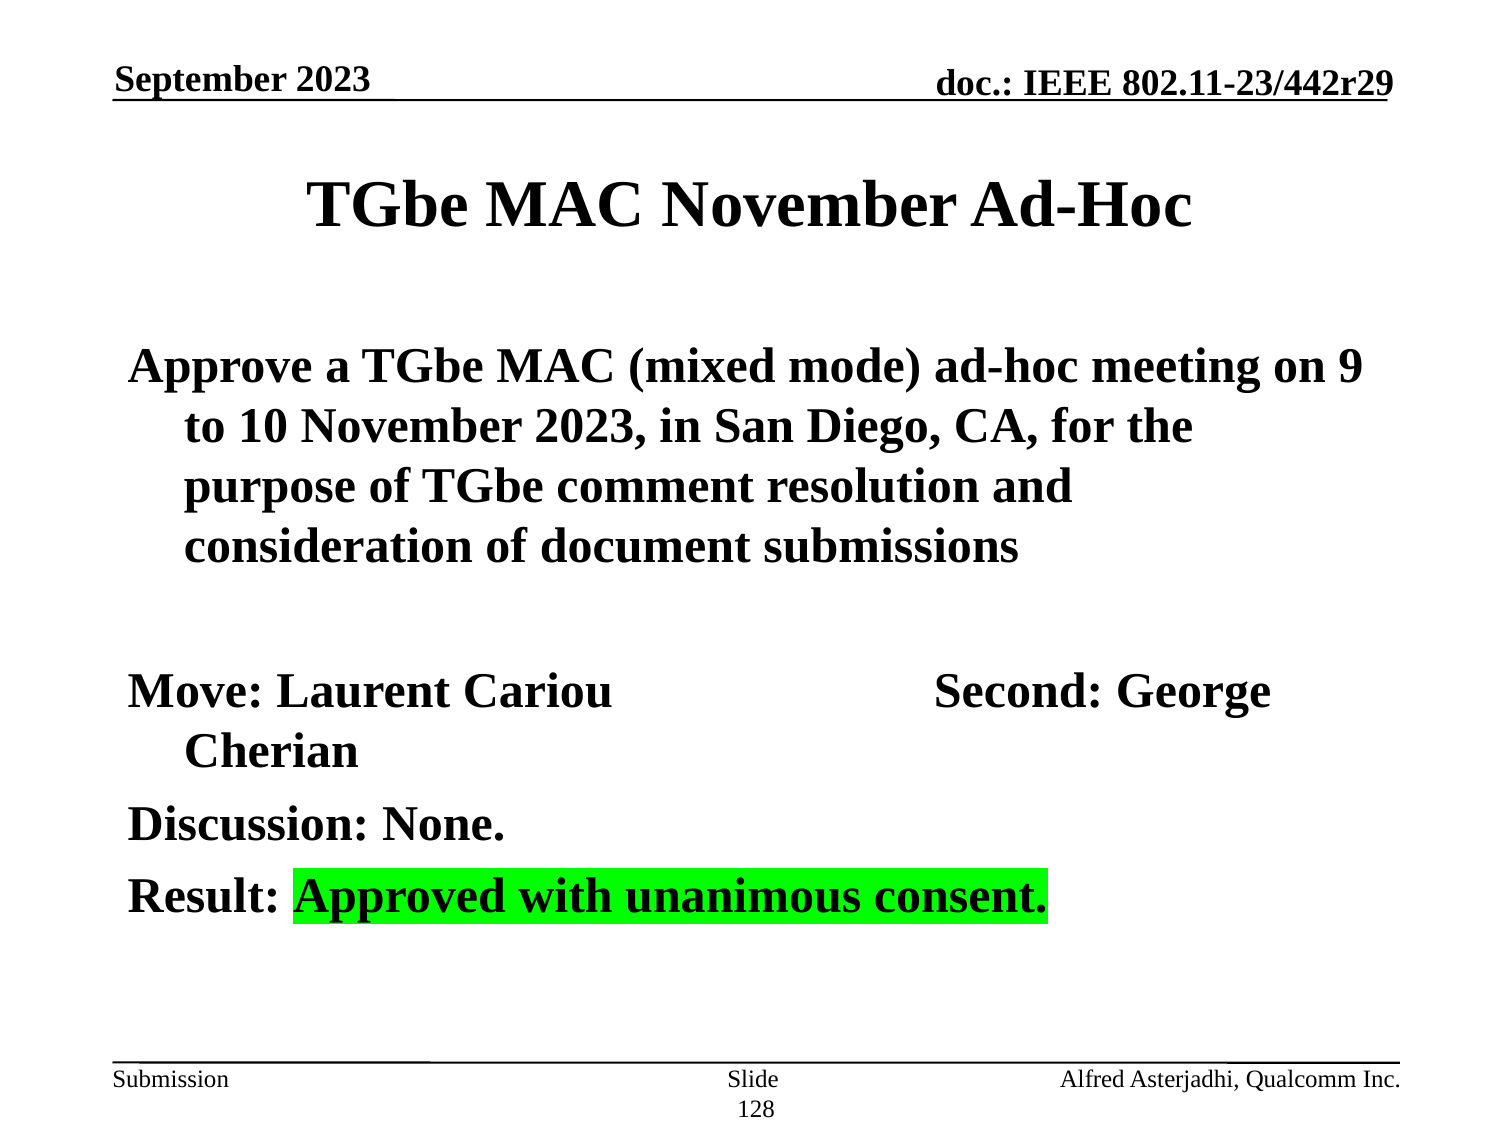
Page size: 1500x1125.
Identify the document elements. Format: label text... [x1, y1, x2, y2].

footer Alfred Asterjadhi, Qualcomm Inc. [878, 1061, 1402, 1093]
list Approve a TGbe MAC (mixed mode) ad-hoc meeting on 9 to 10 November 2023, in San Diego, CA, for the purpose of TGbe comment resolution and consideration of document submissions Move: Laurent Cariou Second: George Cherian Discussion: None. Result: Approved with unanimous consent. [112, 324, 1388, 1000]
slide_number Slide 128 [712, 1061, 800, 1123]
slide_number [114, 54, 423, 100]
title TGbe MAC November Ad-Hoc [112, 112, 1388, 288]
